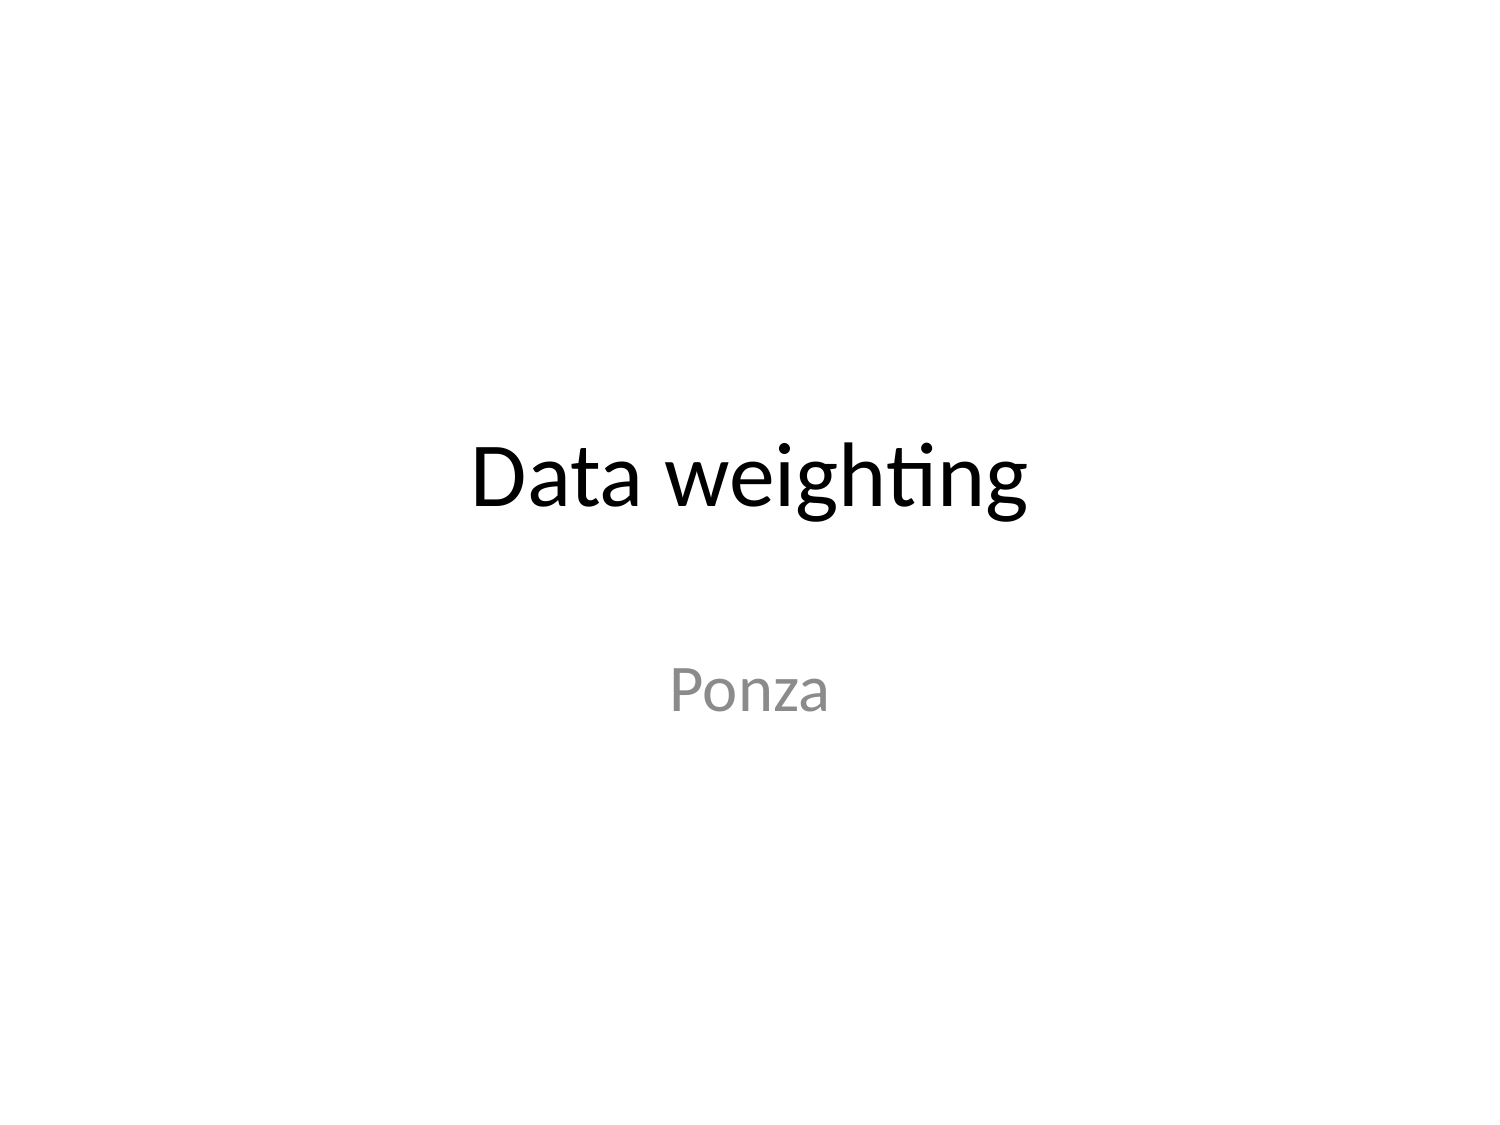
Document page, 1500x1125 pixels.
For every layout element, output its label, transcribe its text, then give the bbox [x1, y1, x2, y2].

subtitle Ponza [225, 637, 1275, 925]
title Data weighting [112, 349, 1388, 591]
